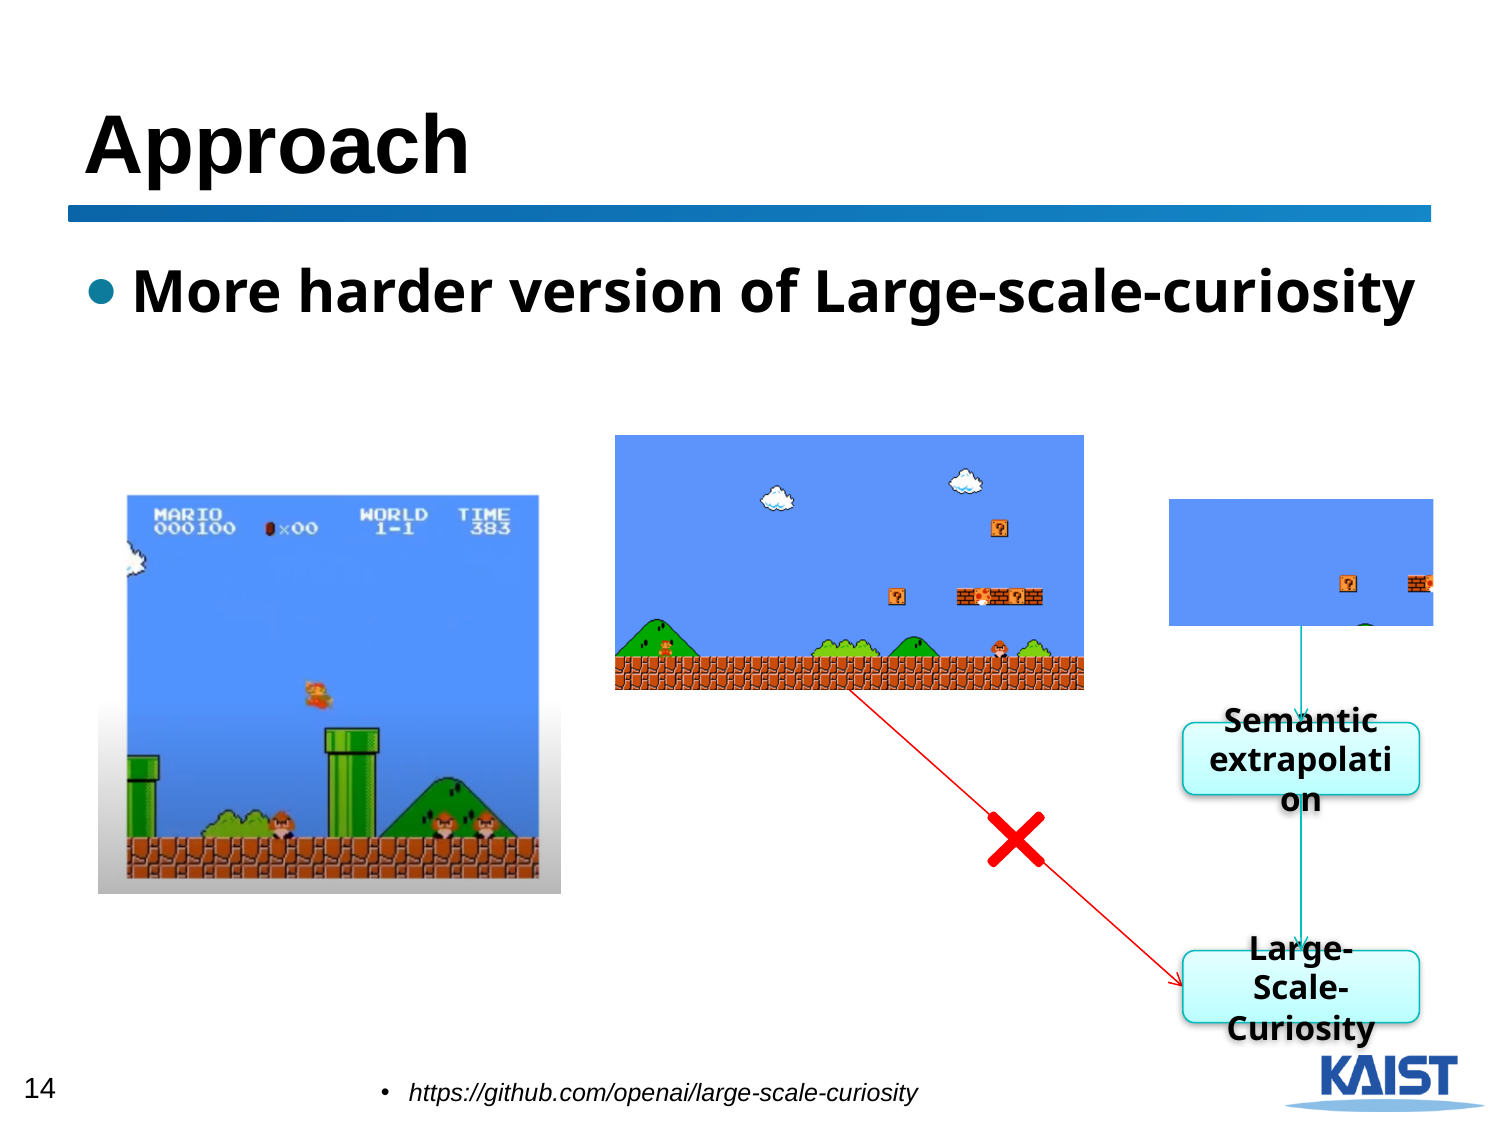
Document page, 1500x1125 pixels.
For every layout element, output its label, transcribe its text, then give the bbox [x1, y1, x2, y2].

title Approach [68, 48, 1428, 198]
text_box Semantic extrapolation [1188, 721, 1421, 796]
text_box Large-Scale-Curiosity [1182, 949, 1421, 1024]
picture [1284, 1055, 1485, 1112]
picture [615, 434, 1084, 691]
text_box More harder version of Large-scale-curiosity [68, 260, 1434, 1092]
picture [1168, 498, 1434, 626]
picture [98, 475, 561, 895]
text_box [849, 689, 1184, 987]
text_box https://github.com/openai/large-scale-curiosity [68, 1068, 1232, 1114]
